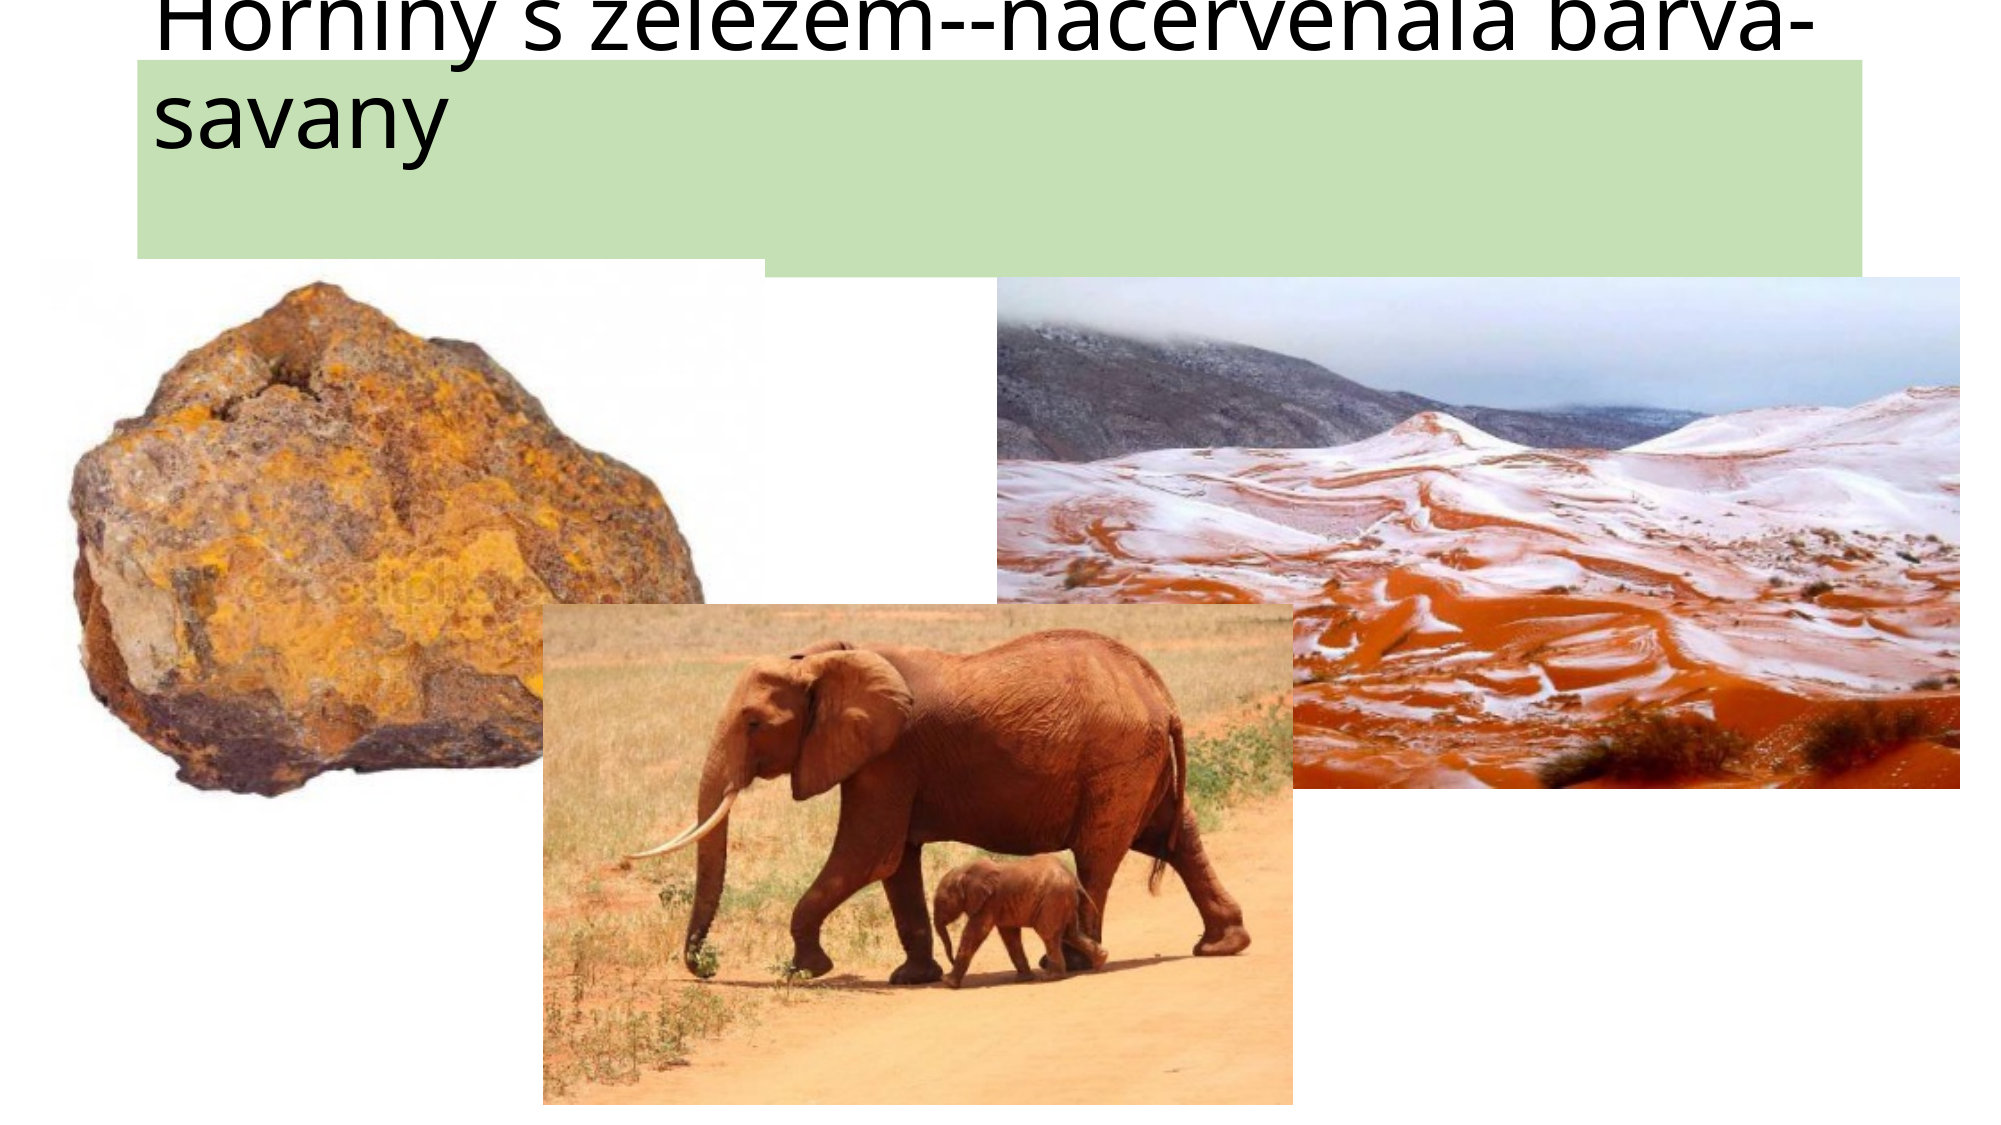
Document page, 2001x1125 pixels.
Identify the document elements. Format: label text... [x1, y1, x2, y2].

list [40, 258, 765, 819]
title Horniny s železem--načervenalá barva-savany Mars [137, 59, 1863, 278]
picture [542, 277, 1960, 1105]
